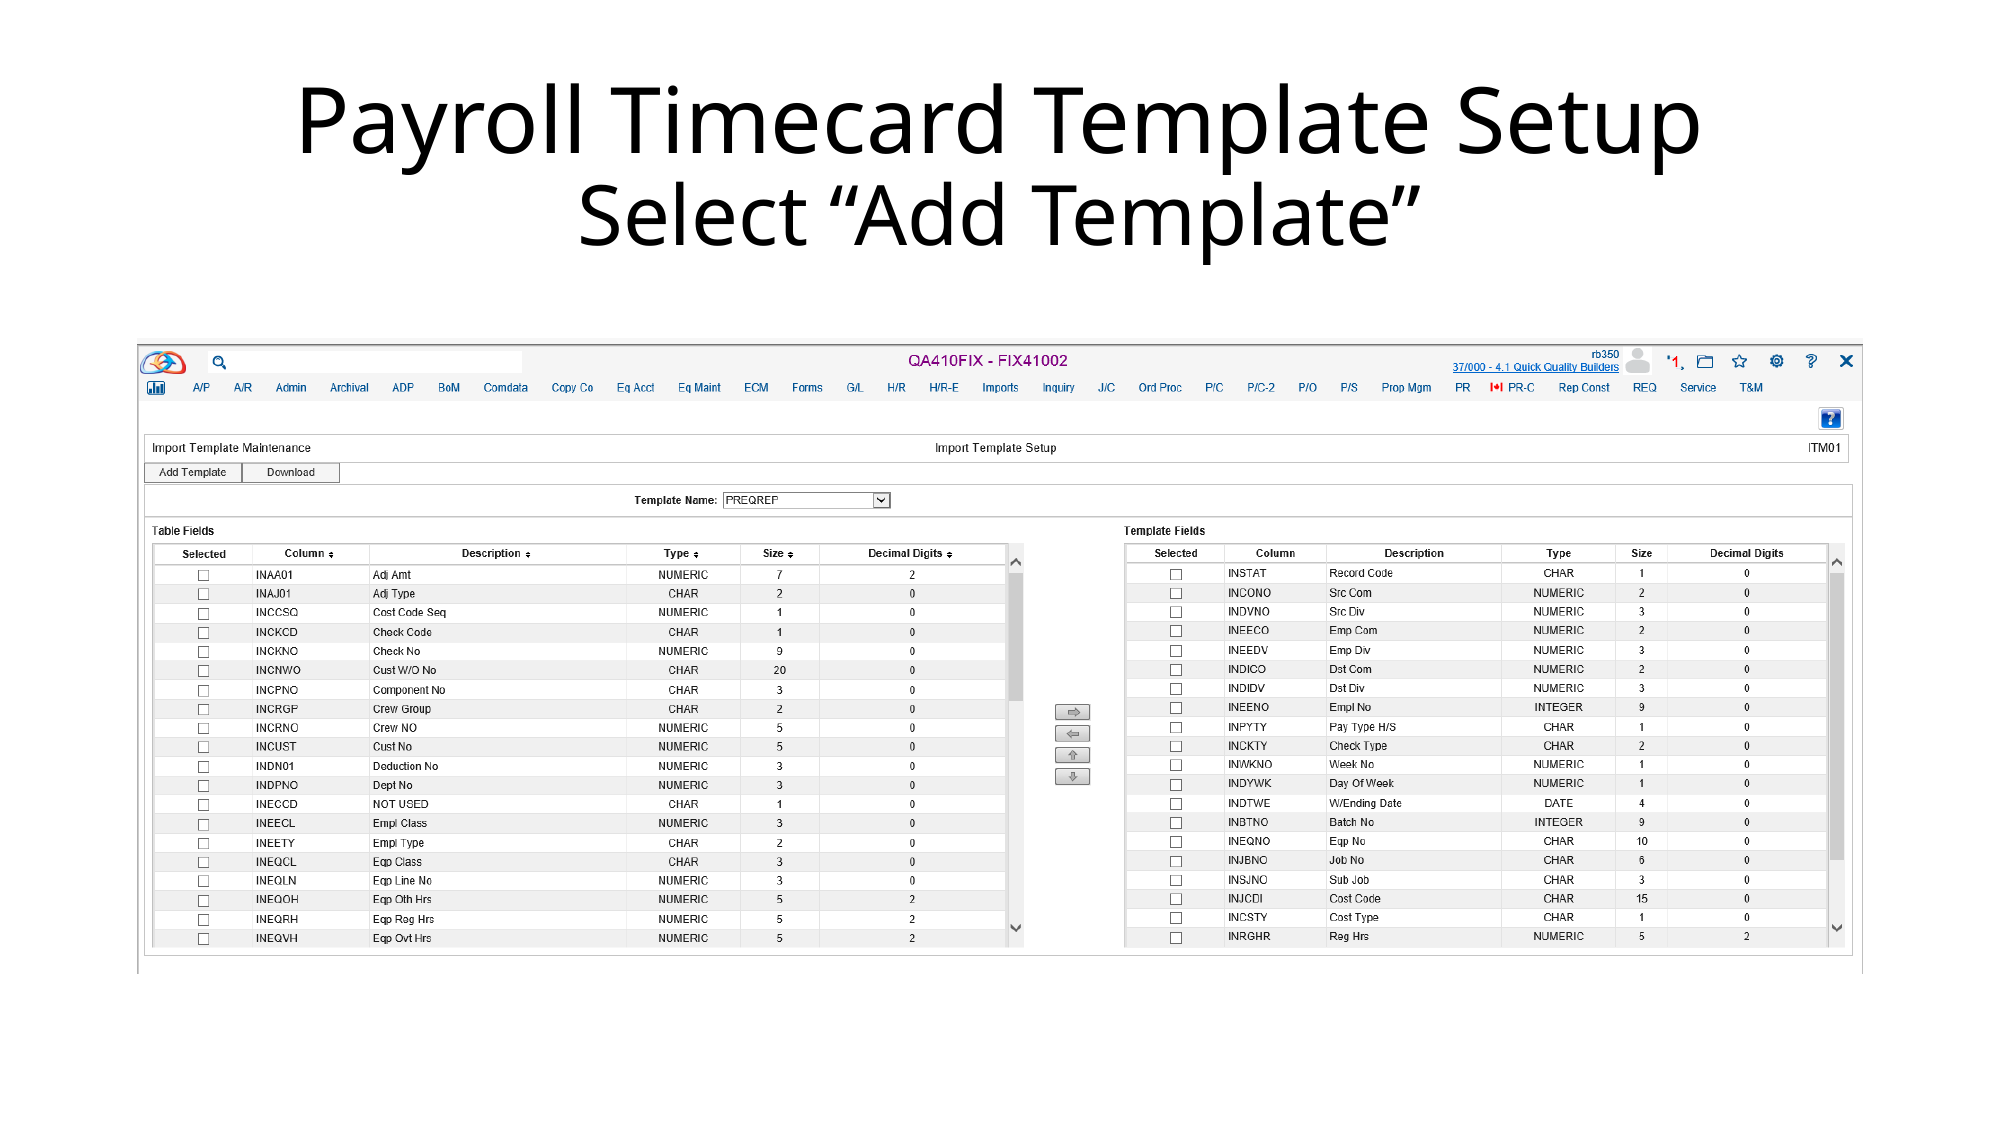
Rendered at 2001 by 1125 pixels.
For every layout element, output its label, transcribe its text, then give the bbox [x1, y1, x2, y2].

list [137, 338, 1863, 974]
title Payroll Timecard Template Setup Select “Add Template” [137, 59, 1863, 278]
